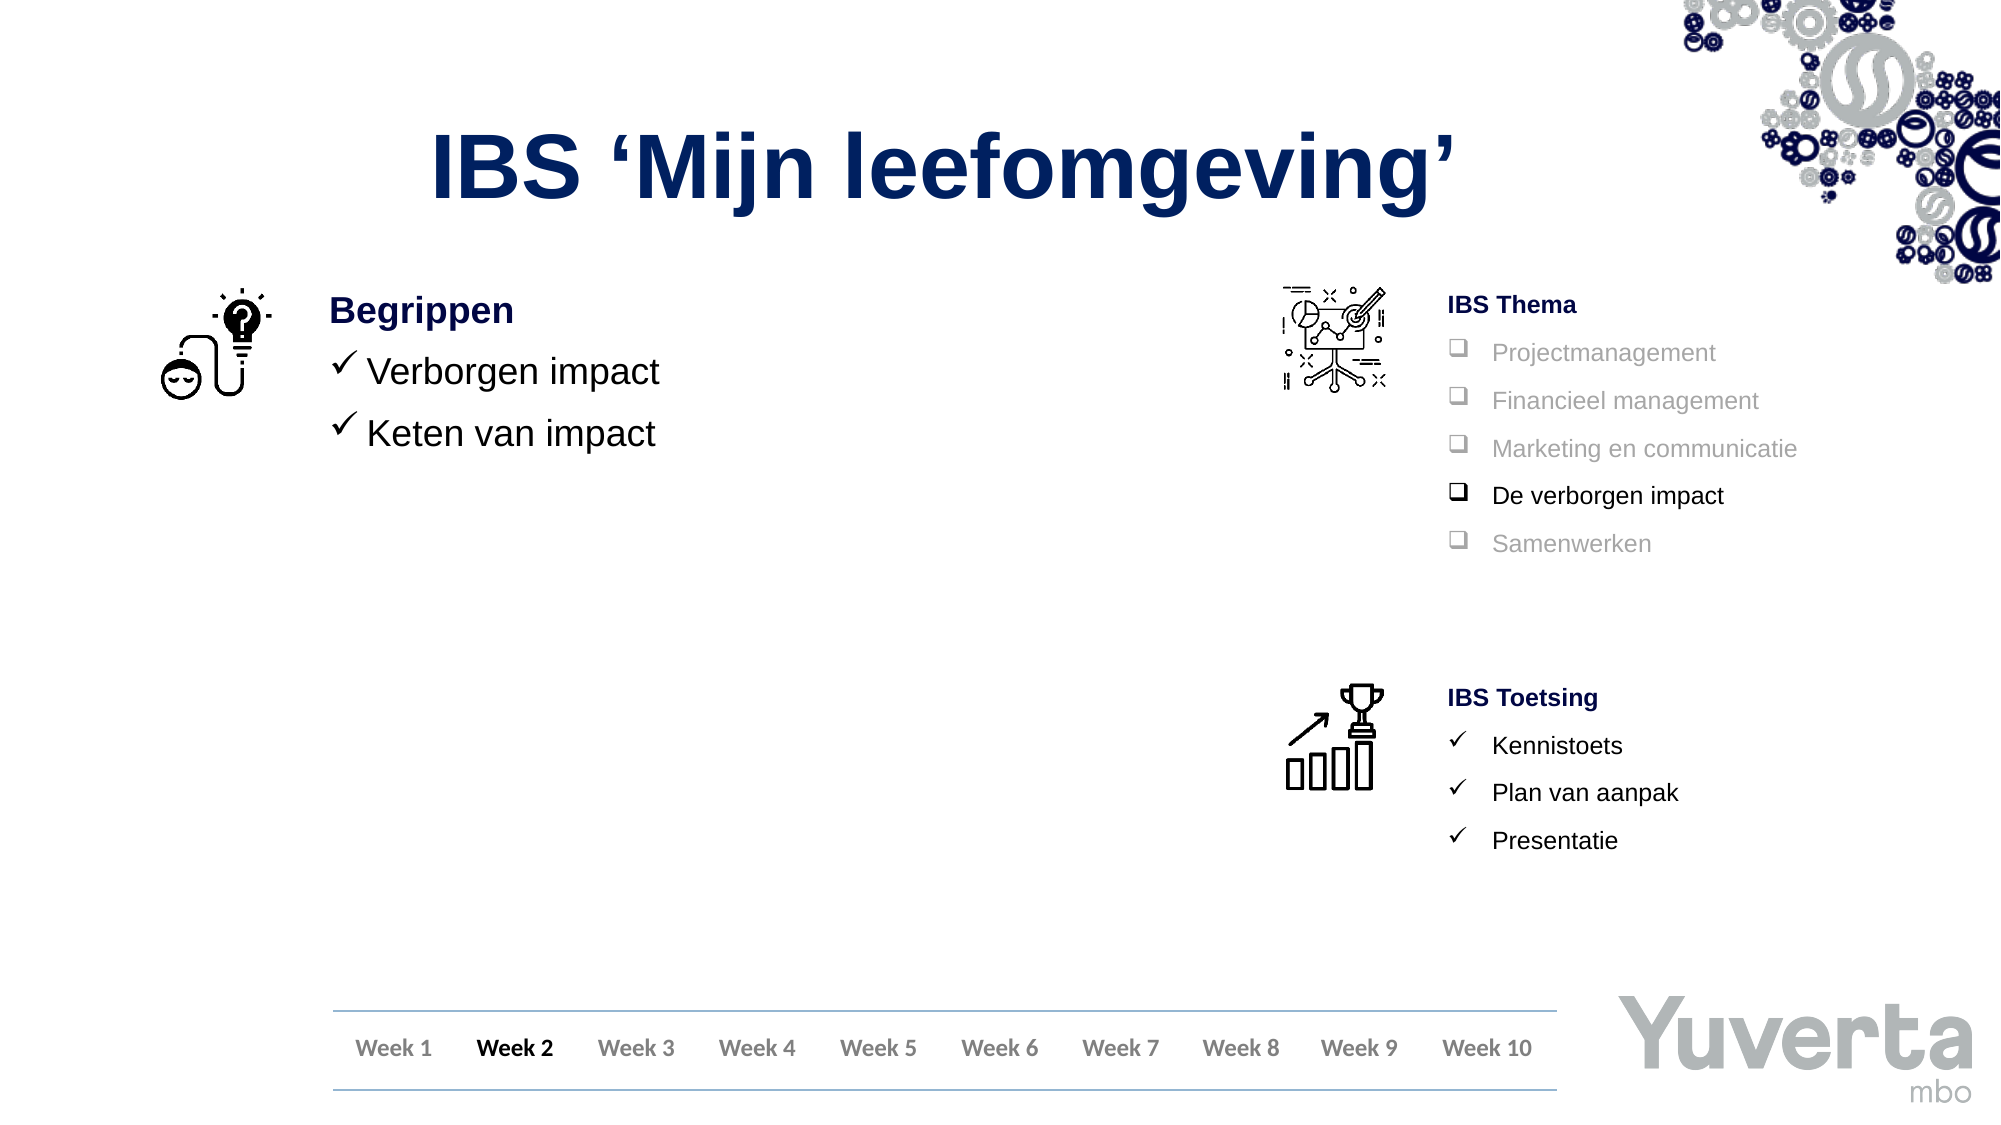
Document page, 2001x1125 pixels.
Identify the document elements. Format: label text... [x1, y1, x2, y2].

text_box [0, 365, 314, 607]
table_header Week 2 [455, 1012, 576, 1089]
table_header Week 6 [939, 1012, 1061, 1089]
table_header Week 1 [333, 1012, 455, 1089]
text_box [842, 365, 1432, 607]
table_header Week 10 [1418, 1012, 1557, 1089]
table_header Week 5 [818, 1012, 939, 1089]
text_box IBS ‘Mijn leefomgeving’ [137, 59, 1753, 278]
text_box IBS Toetsing Kennistoets Plan van aanpak Presentatie [1432, 677, 1853, 1011]
table_header Week 9 [1301, 1012, 1418, 1089]
table_header Week 8 [1182, 1012, 1301, 1089]
table_header Week 3 [576, 1012, 697, 1089]
picture [0, 0, 2000, 1125]
table_header Week 7 [1061, 1012, 1182, 1089]
text_box IBS Thema Projectmanagement Financieel management Marketing en communicatie De verborgen impact Samenwerken [1432, 284, 1853, 619]
table_header Week 4 [697, 1012, 818, 1089]
text_box Begrippen Verborgen impact Keten van impact [314, 283, 842, 618]
